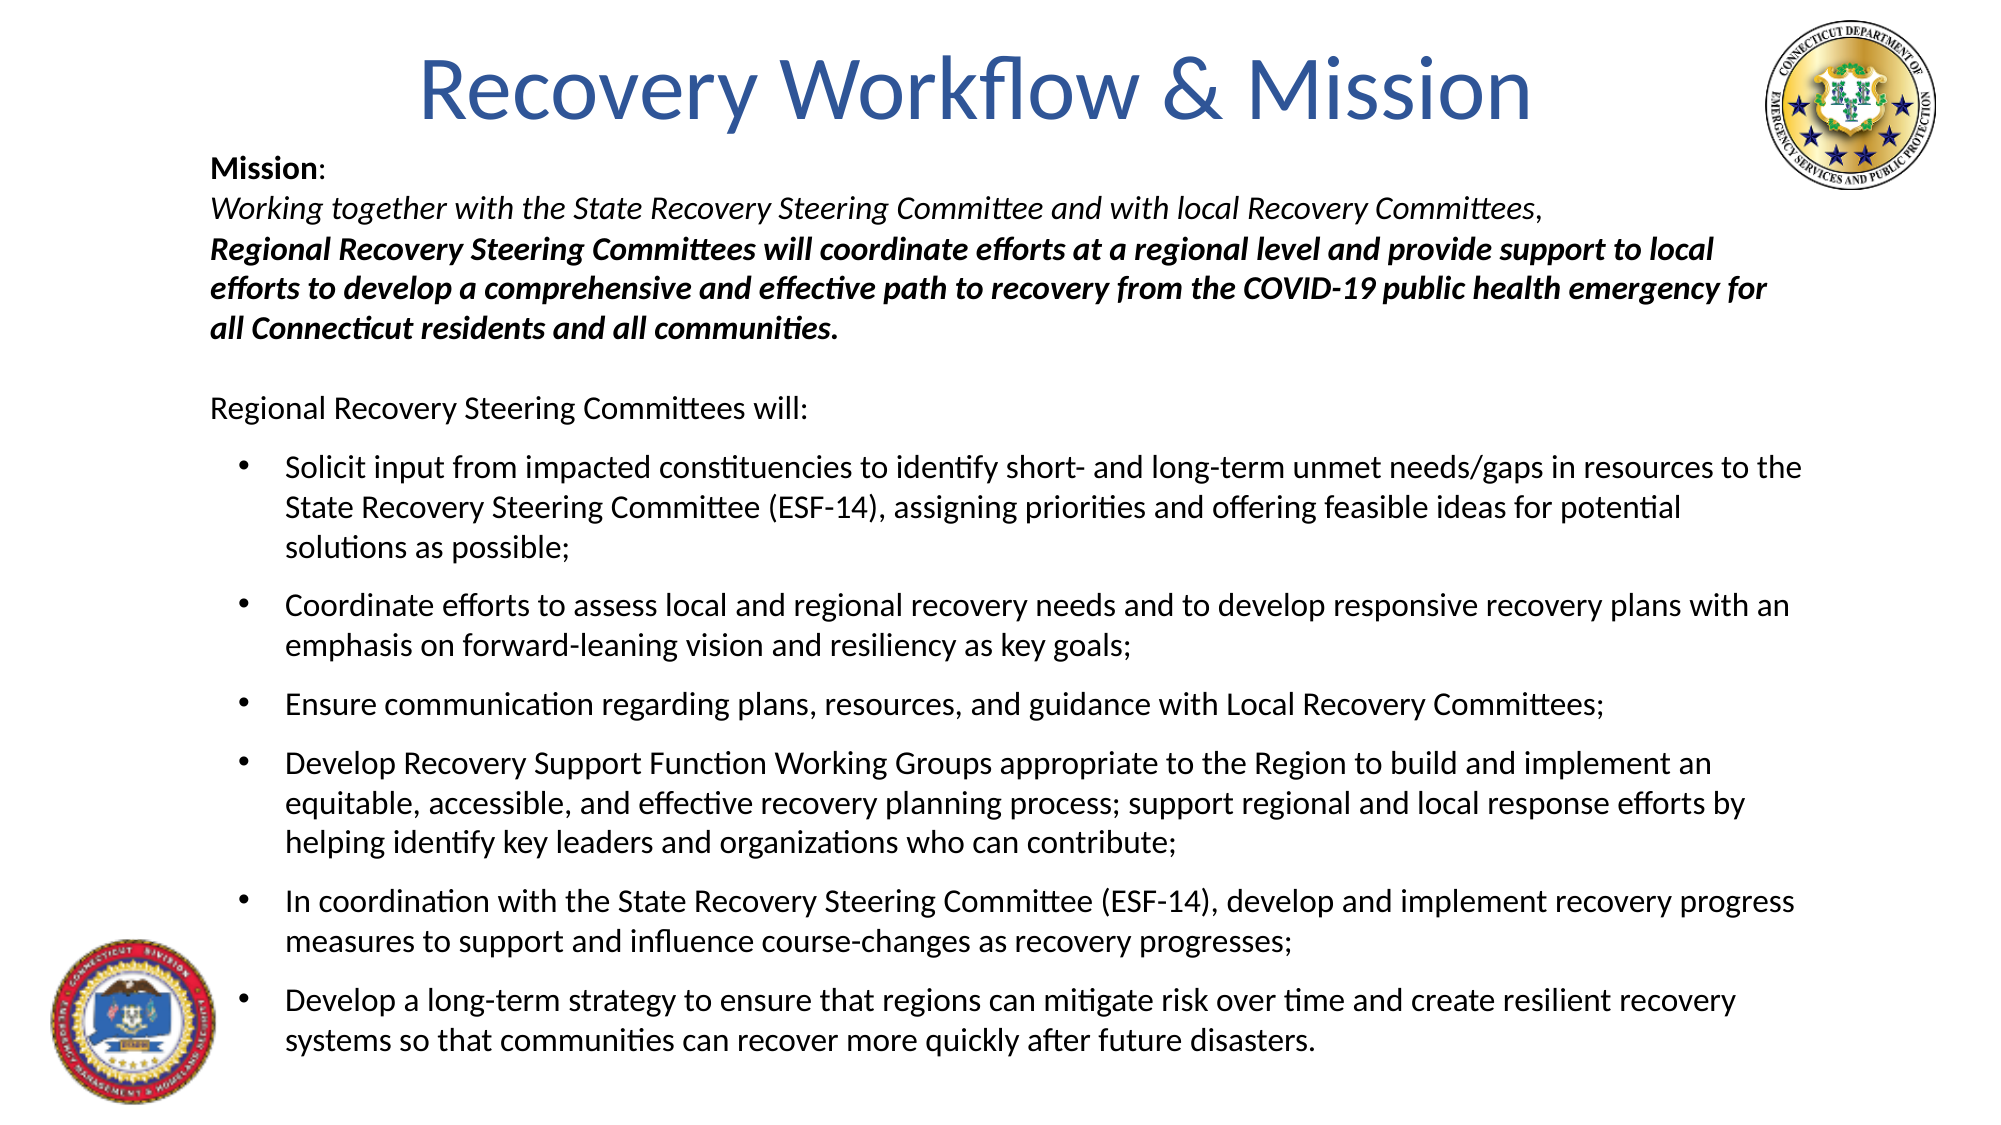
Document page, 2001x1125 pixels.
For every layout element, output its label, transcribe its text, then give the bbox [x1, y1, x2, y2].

text_box Recovery Workflow & Mission [149, 20, 1765, 145]
picture [49, 938, 220, 1107]
picture [1765, 20, 1936, 190]
text_box Mission: Working together with the State Recovery Steering Committee and with local Recovery Committees, Regional Recovery Steering Committees will coordinate efforts at a regional level and provide support to local efforts to develop a comprehensive and effective path to recovery from the COVID-19 public health emergency for all Connecticut residents and all communities. Regional Recovery Steering Committees will: Solicit input from impacted constituencies to identify short- and long-term unmet needs/gaps in resources to the State Recovery Steering Committee (ESF-14), assigning priorities and offering feasible ideas for potential solutions as possible; Coordinate efforts to assess local and regional recovery needs and to develop responsive recovery plans with an emphasis on forward-leaning vision and resiliency as key goals; Ensure communication regarding plans, resources, and guidance with Local Recovery Committees; Develop Recovery Support Function Working Groups appropriate to the Region to build and implement an equitable, accessible, and effective recovery planning process; support regional and local response efforts by helping identify key leaders and organizations who can contribute; In coordination with the State Recovery Steering Committee (ESF-14), develop and implement recovery progress measures to support and influence course-changes as recovery progresses; Develop a long-term strategy to ensure that regions can mitigate risk over time and create resilient recovery systems so that communities can recover more quickly after future disasters. [195, 139, 1824, 1096]
